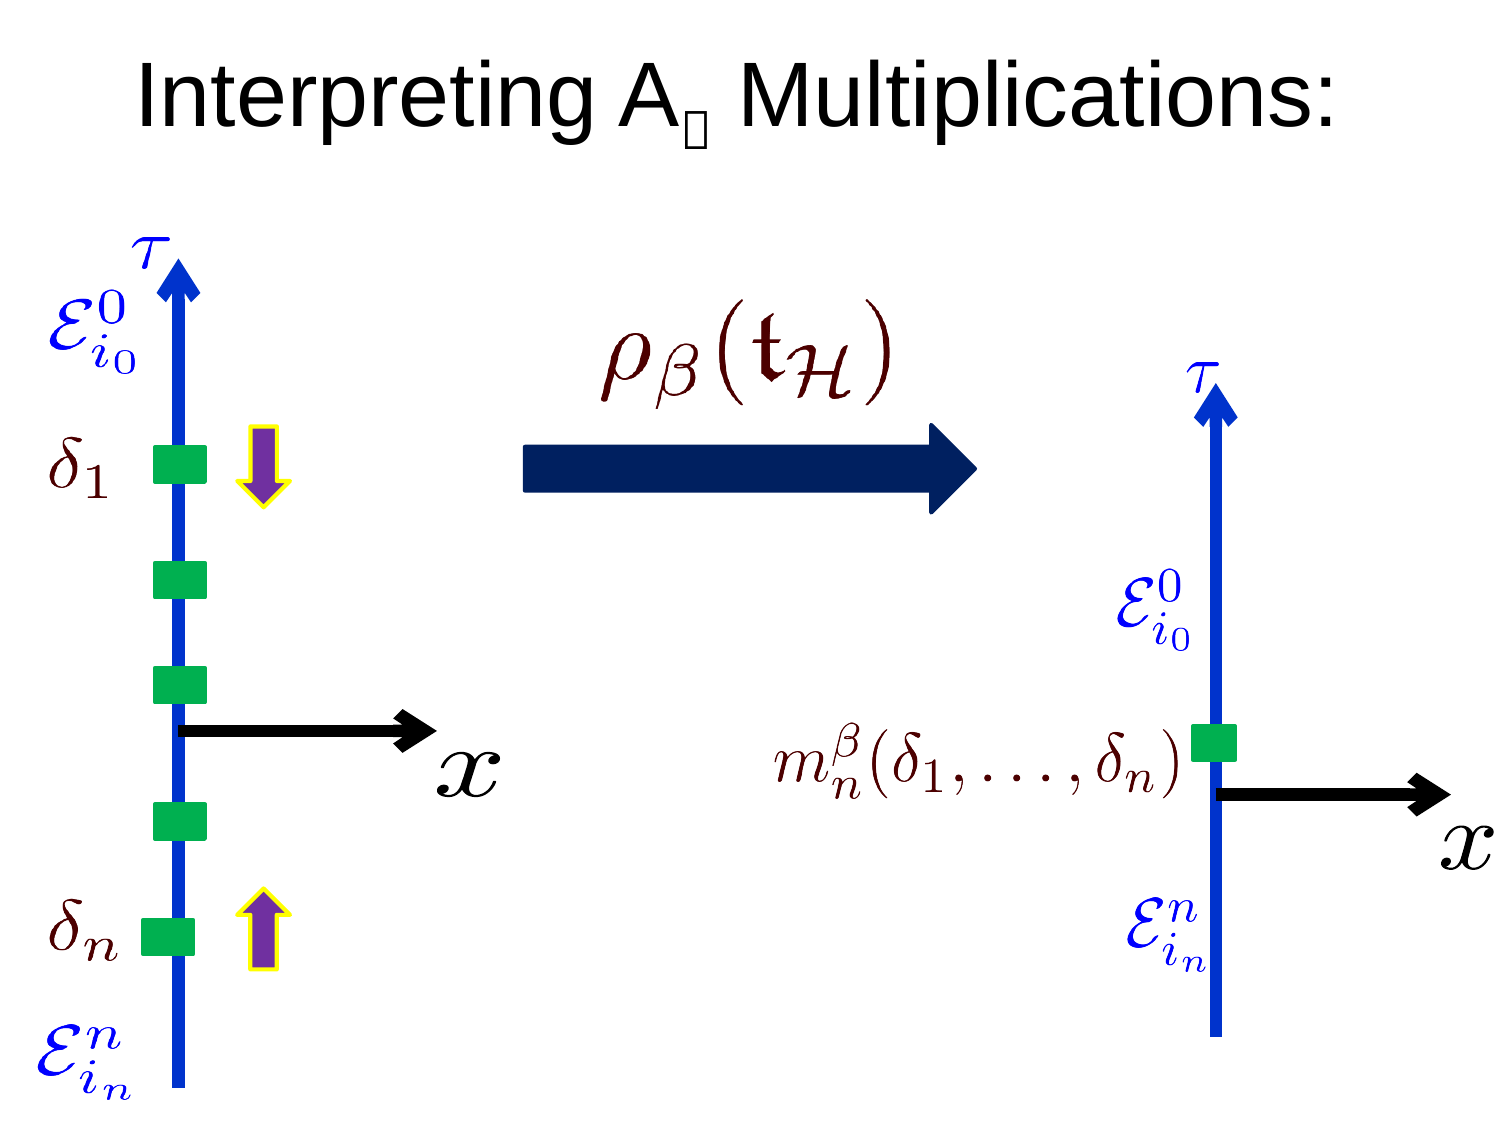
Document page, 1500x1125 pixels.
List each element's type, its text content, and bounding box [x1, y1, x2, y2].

picture [599, 299, 890, 409]
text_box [774, 362, 1494, 1038]
text_box [522, 444, 769, 493]
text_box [37, 237, 501, 1101]
title Interpreting A Multiplications: [74, 3, 1426, 192]
